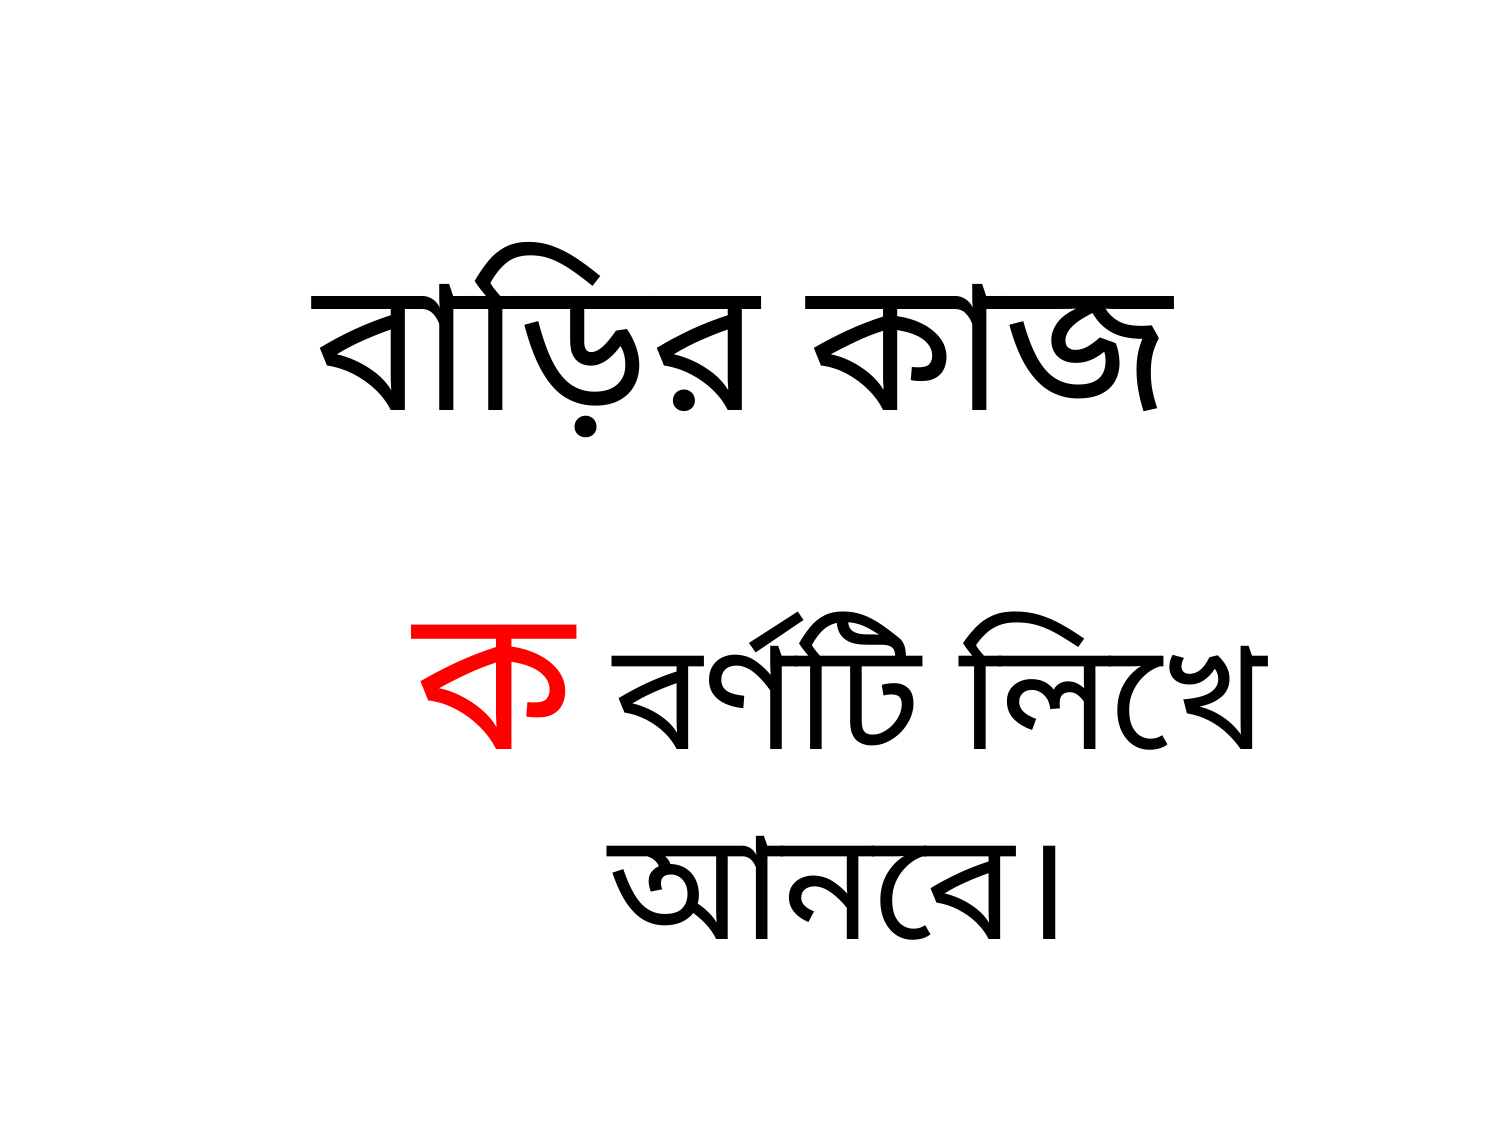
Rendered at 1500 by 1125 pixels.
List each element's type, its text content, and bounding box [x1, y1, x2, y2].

text_box বাড়ির কাজ [114, 219, 1371, 454]
text_box ক বর্ণটি লিখে আনবে। [212, 541, 1468, 977]
